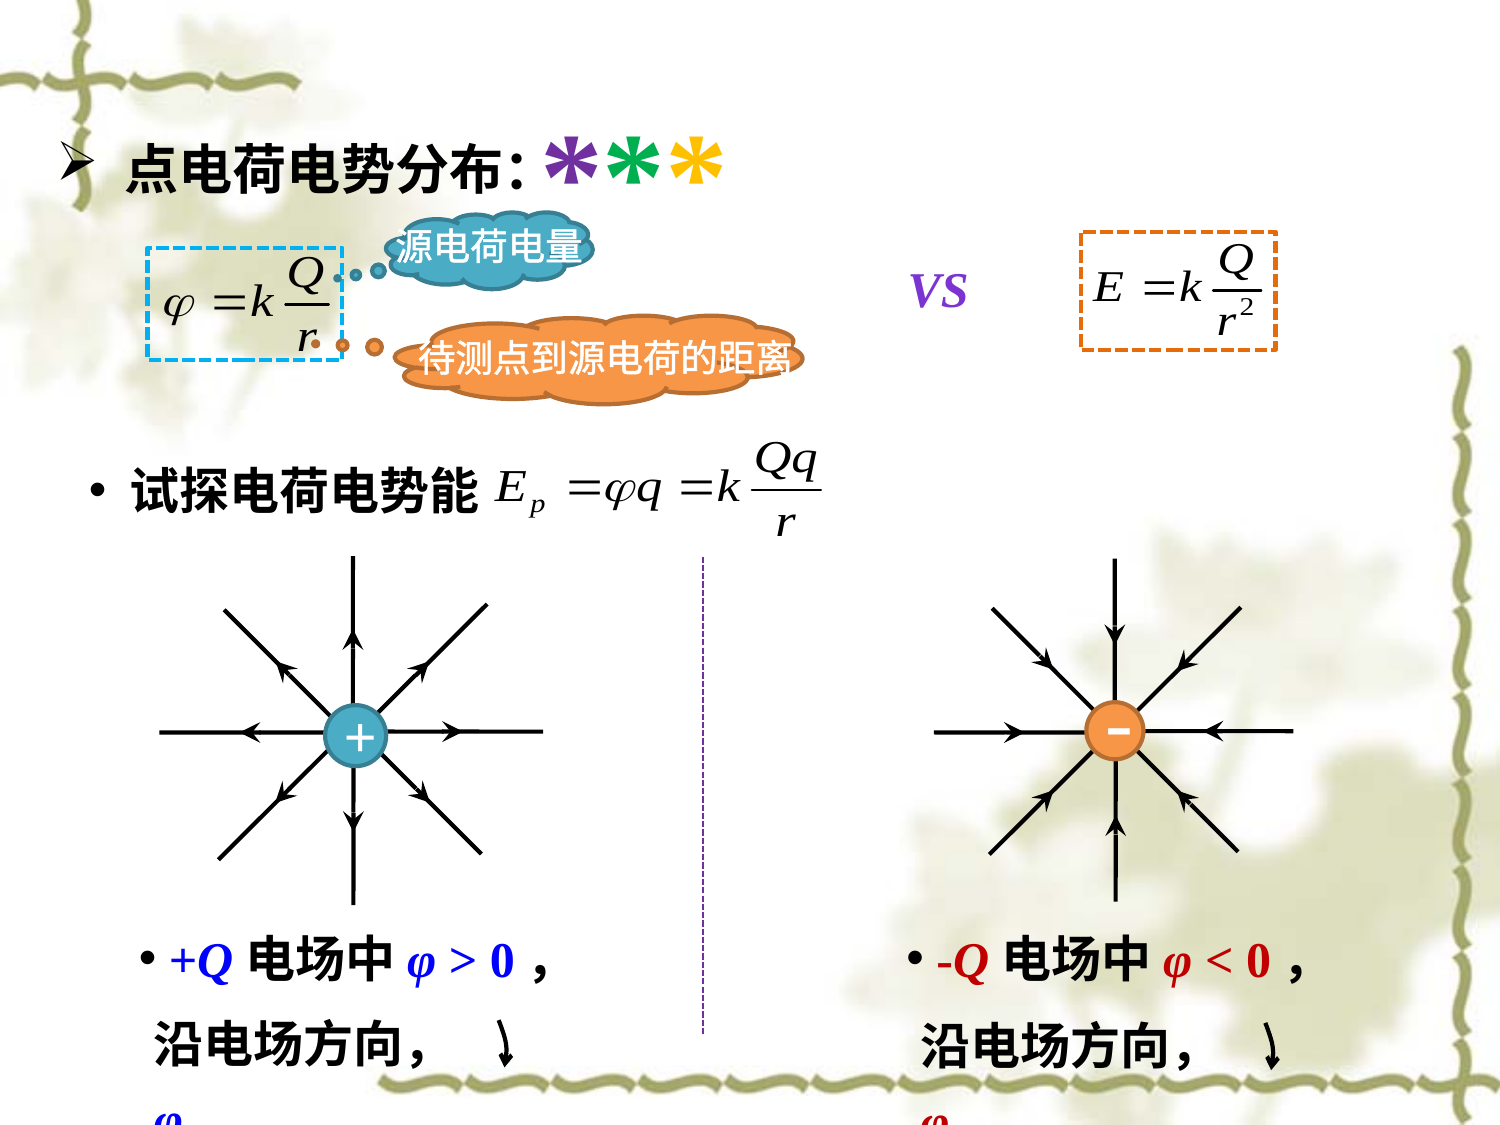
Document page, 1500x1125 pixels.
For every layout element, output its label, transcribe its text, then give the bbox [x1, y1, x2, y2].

picture [0, 0, 1500, 1125]
text_box -Q电场中φ < 0， [891, 905, 1412, 995]
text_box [905, 992, 1274, 1076]
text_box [147, 243, 343, 362]
text_box vs [892, 250, 1034, 326]
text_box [159, 555, 544, 906]
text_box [933, 558, 1294, 902]
text_box 点电荷电势分布： [41, 111, 561, 218]
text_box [1080, 231, 1276, 350]
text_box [389, 315, 822, 405]
text_box *** [525, 42, 795, 253]
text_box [484, 428, 832, 548]
text_box 试探电荷电势能 [74, 437, 479, 527]
picture [169, 1116, 174, 1125]
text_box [358, 211, 620, 290]
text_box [138, 989, 508, 1081]
text_box +Q电场中φ > 0， [123, 905, 644, 995]
